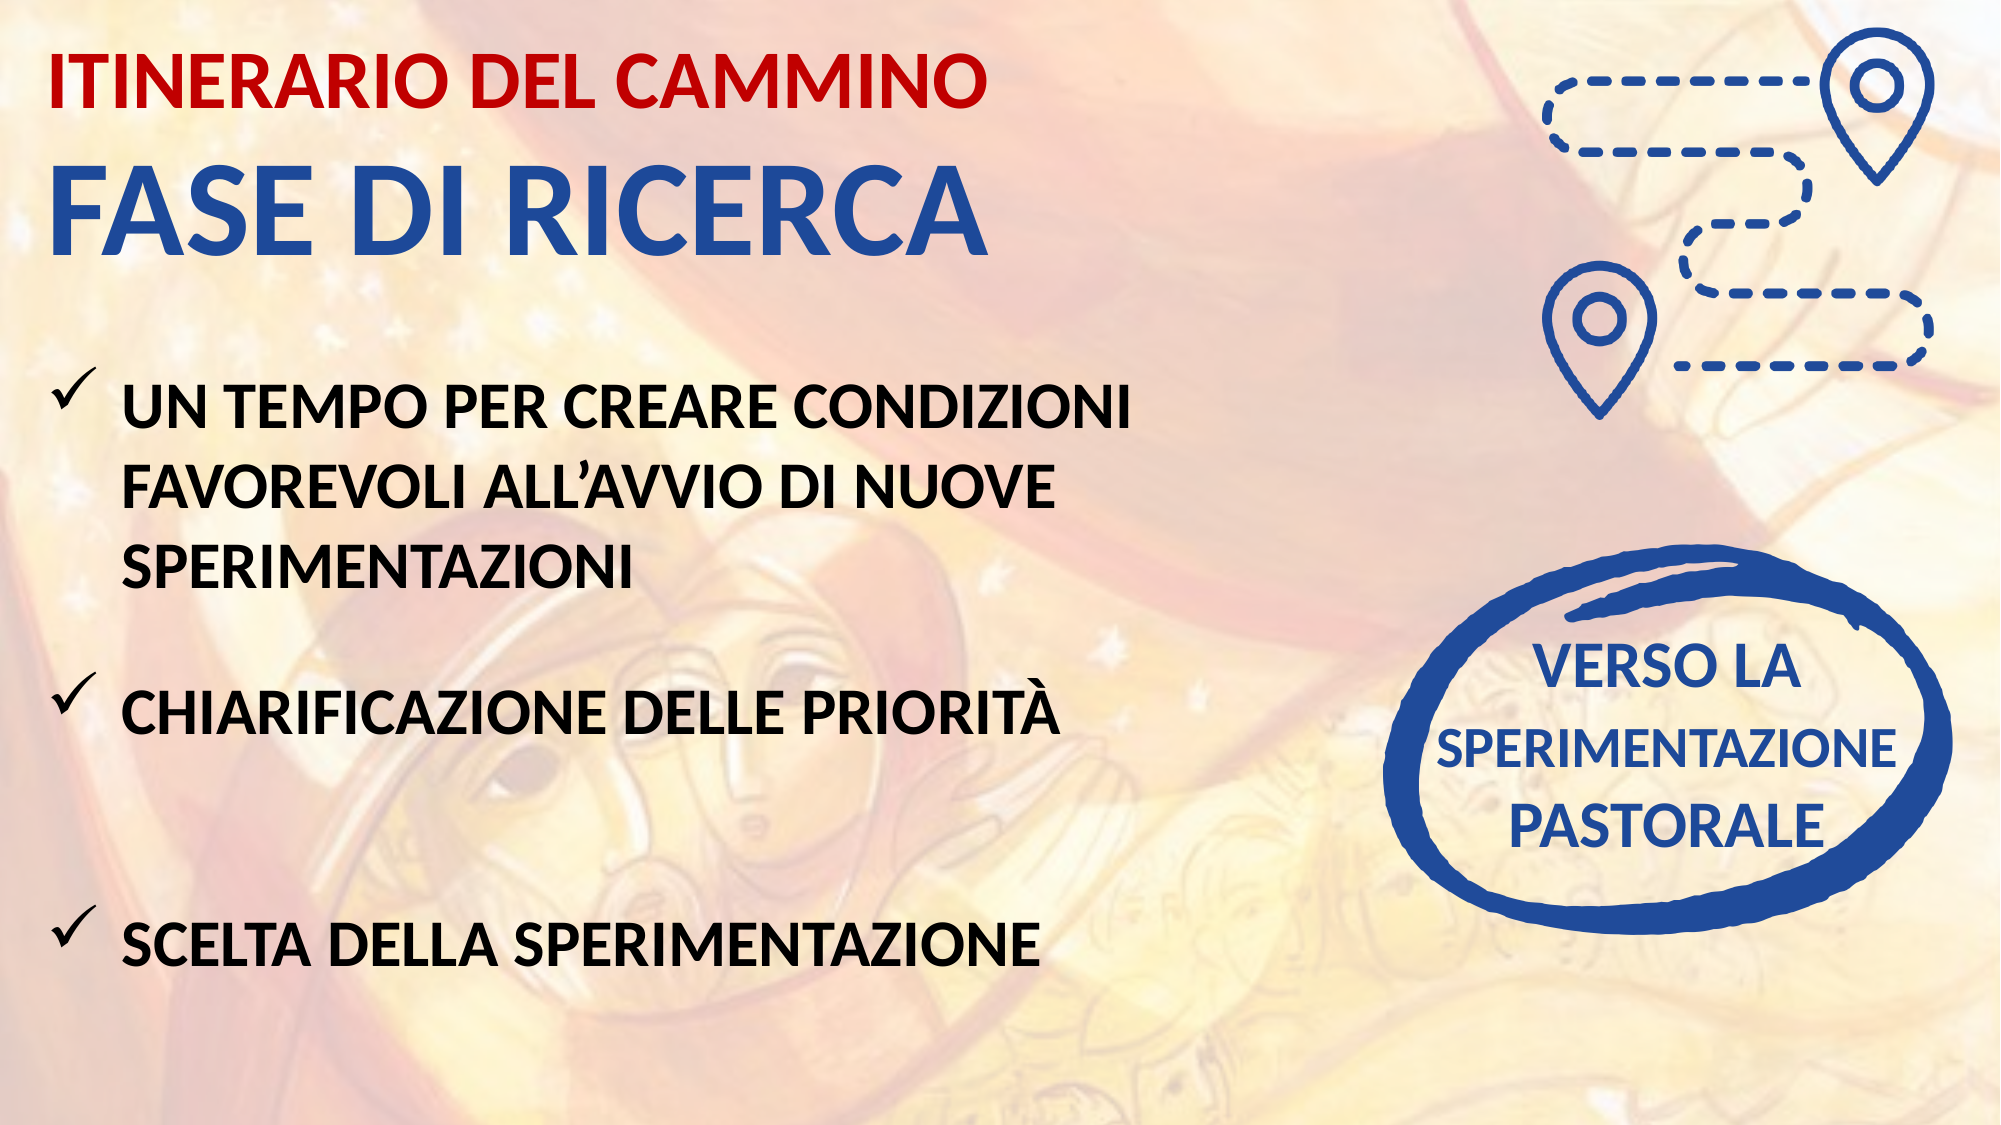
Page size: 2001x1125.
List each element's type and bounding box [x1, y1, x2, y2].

text_box [1335, 496, 2000, 962]
picture [0, 0, 2000, 1125]
